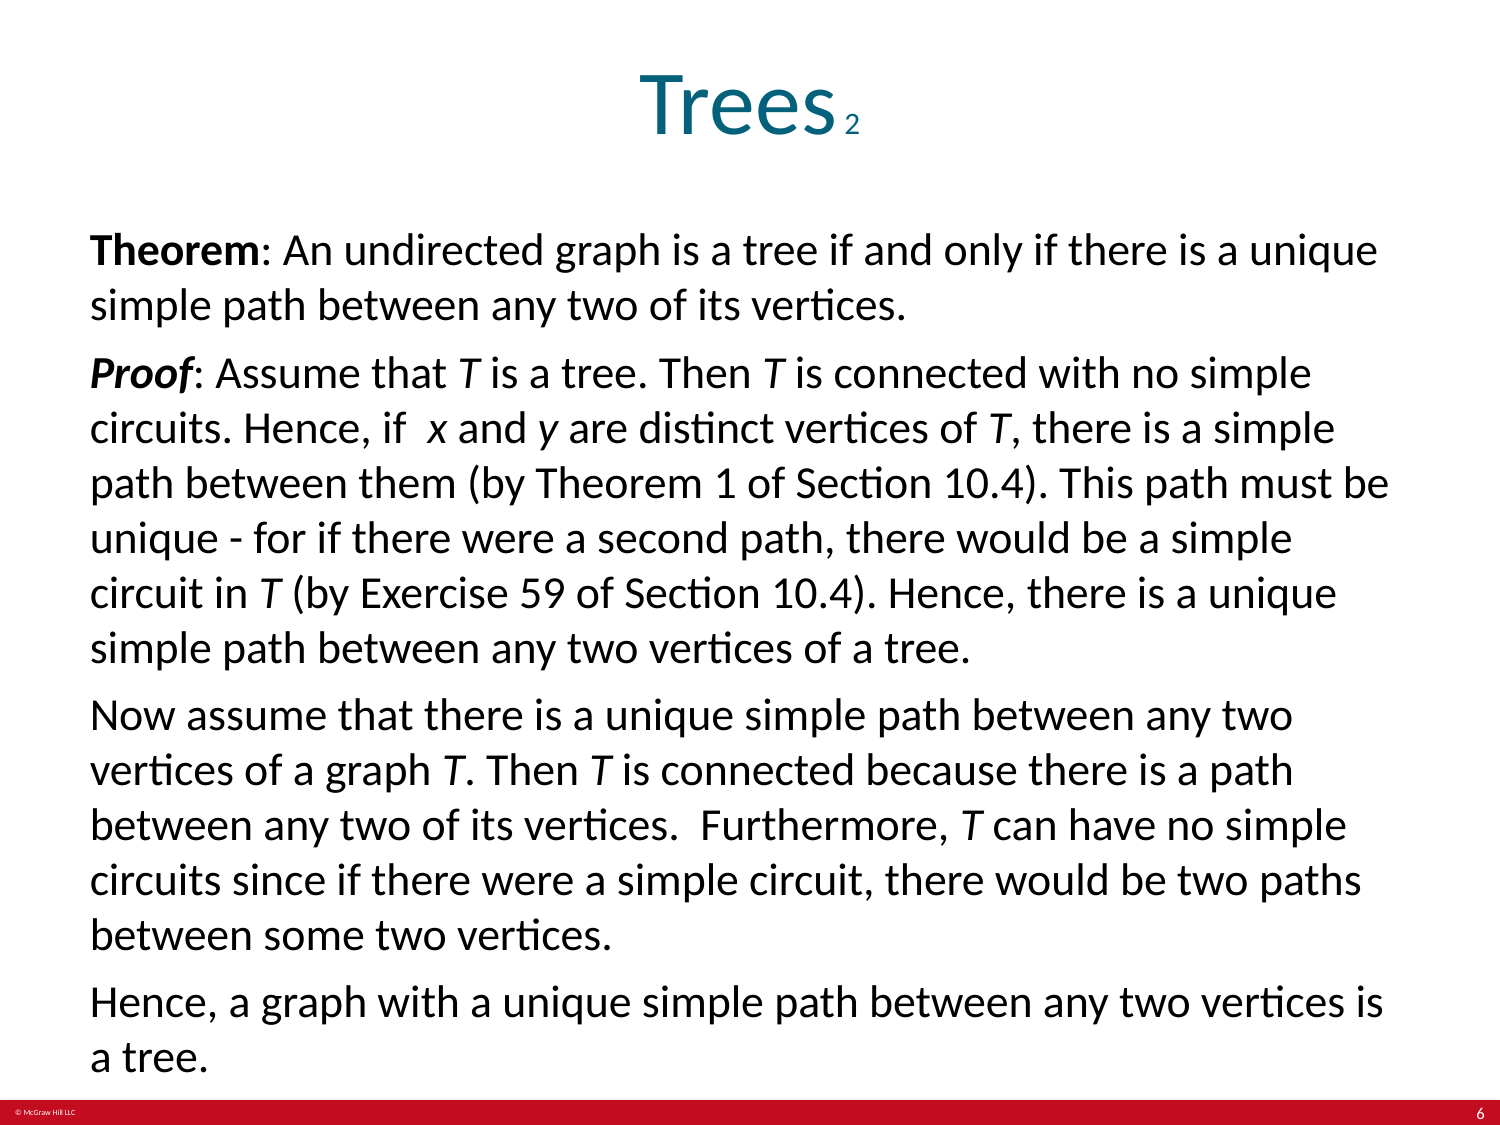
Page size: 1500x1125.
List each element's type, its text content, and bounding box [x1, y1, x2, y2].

list Theorem: An undirected graph is a tree if and only if there is a unique simple path between any two of its vertices. Proof: Assume that T is a tree. Then T is connected with no simple circuits. Hence, if x and y are distinct vertices of T, there is a simple path between them (by Theorem 1 of Section 10.4). This path must be unique - for if there were a second path, there would be a simple circuit in T (by Exercise 59 of Section 10.4). Hence, there is a unique simple path between any two vertices of a tree. Now assume that there is a unique simple path between any two vertices of a graph T. Then T is connected because there is a path between any two of its vertices. Furthermore, T can have no simple circuits since if there were a simple circuit, there would be two paths between some two vertices. Hence, a graph with a unique simple path between any two vertices is a tree. [75, 212, 1410, 1075]
title Trees 2 [0, 0, 1500, 195]
text_box 6 [1424, 1099, 1500, 1125]
